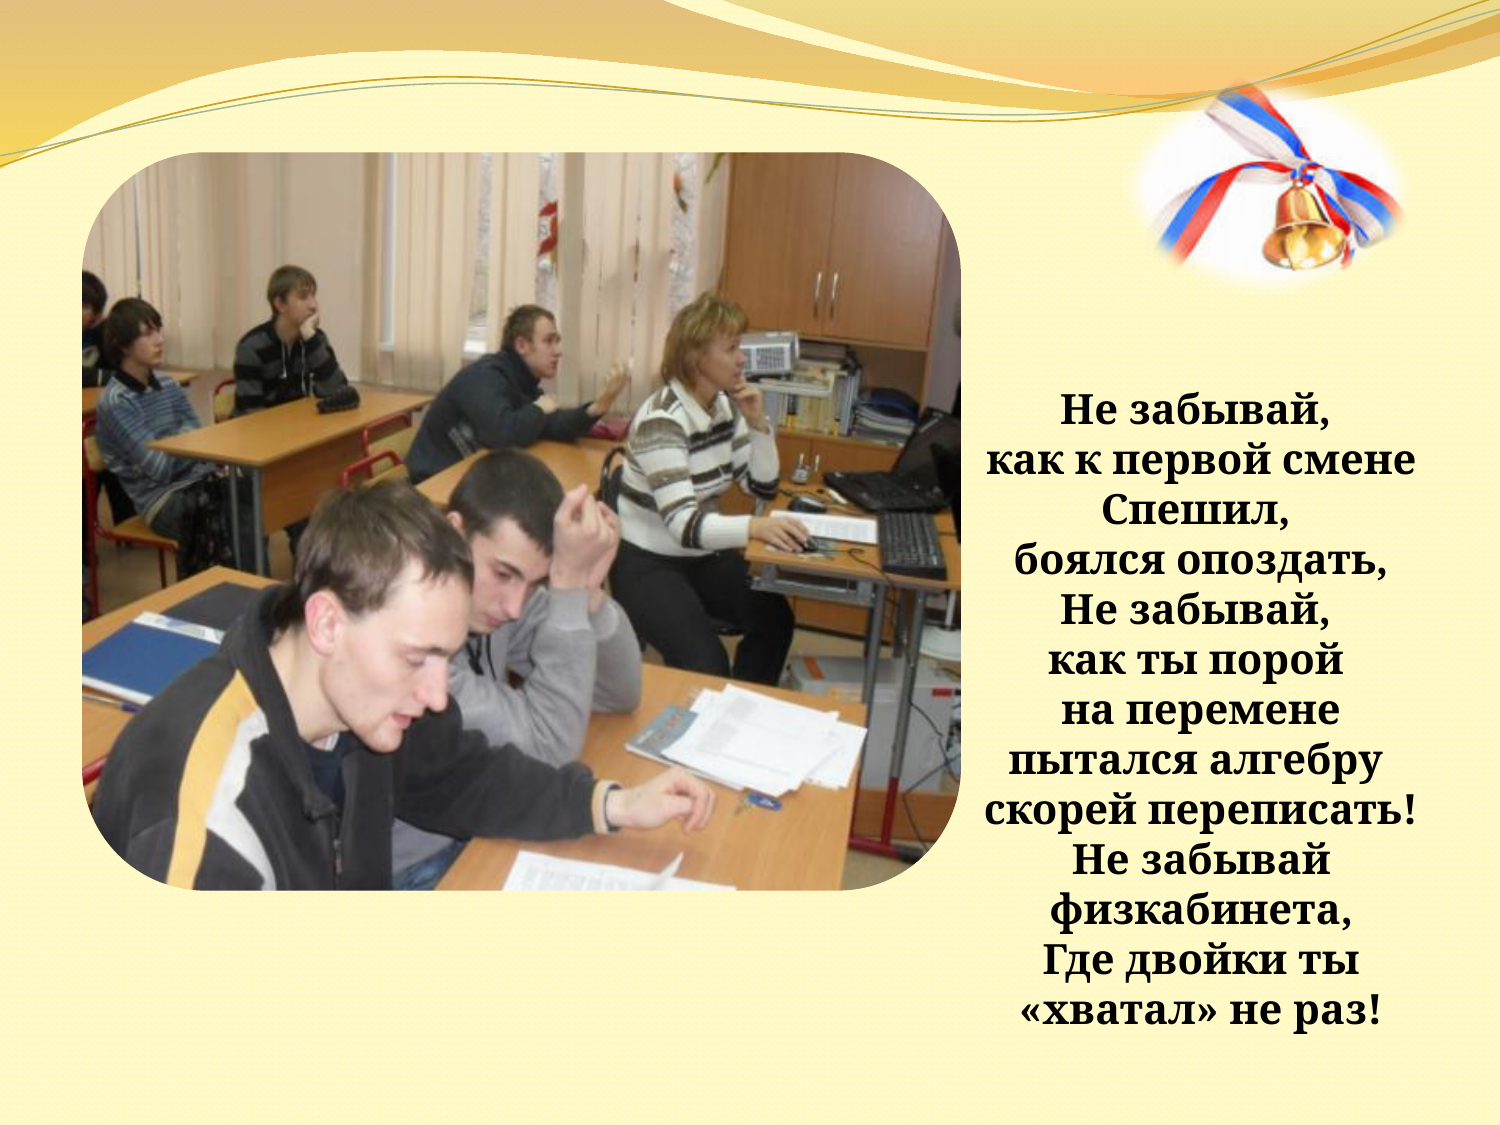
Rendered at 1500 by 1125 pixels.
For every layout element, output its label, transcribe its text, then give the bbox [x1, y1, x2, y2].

picture [81, 151, 962, 891]
picture [1112, 70, 1422, 305]
text_box Не забывай, как к первой смене Спешил, боялся опоздать, Не забывай, как ты порой на перемене пытался алгебру скорей переписать! Не забывай физкабинета, Где двойки ты «хватал» не раз! [949, 375, 1454, 1040]
